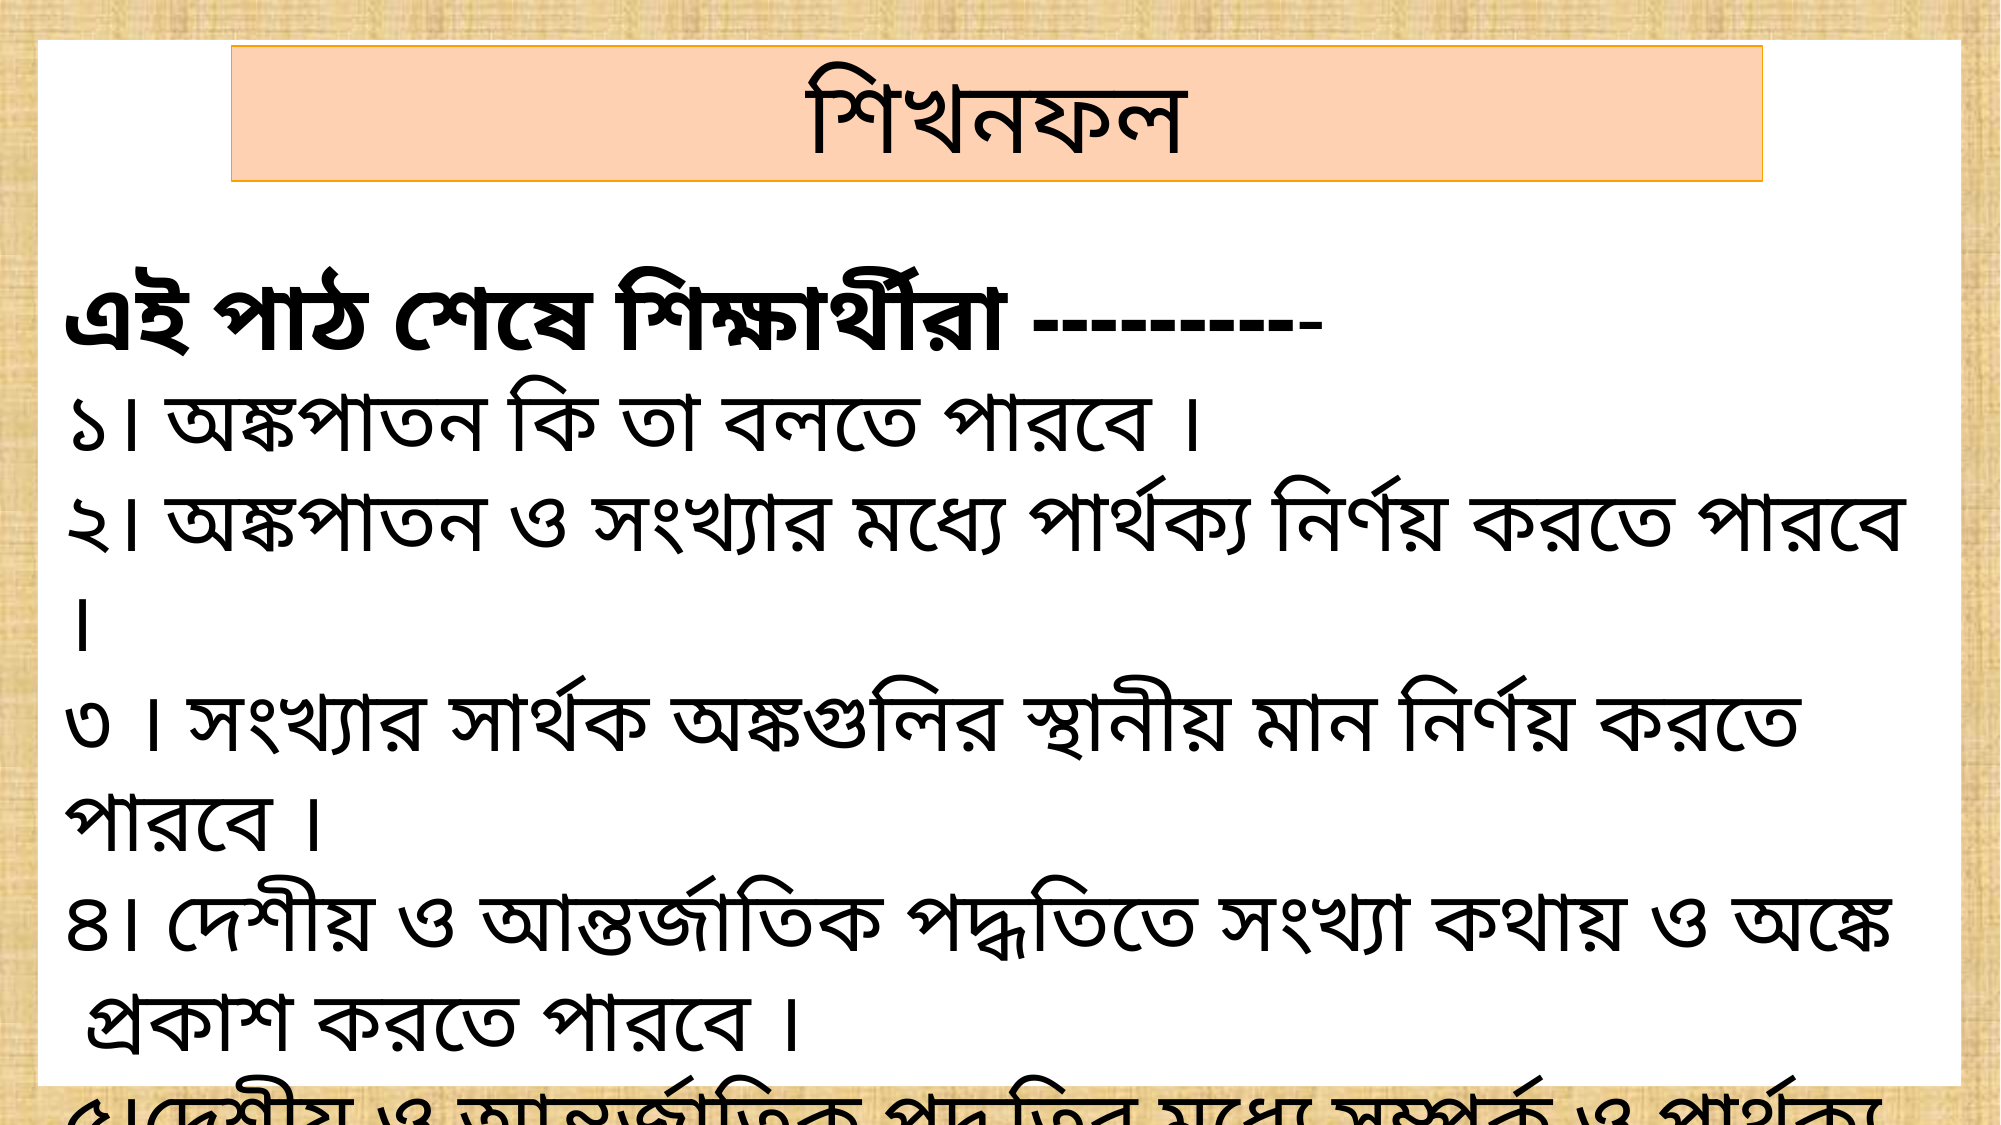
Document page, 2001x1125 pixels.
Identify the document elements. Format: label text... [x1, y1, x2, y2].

text_box শিখনফল [231, 45, 1763, 182]
text_box এই পাঠ শেষে শিক্ষার্থীরা ---------- ১। অঙ্কপাতন কি তা বলতে পারবে । ২। অঙ্কপাতন ও সংখ্যার মধ্যে পার্থক্য নির্ণয় করতে পারবে । ৩ । সংখ্যার সার্থক অঙ্কগুলির স্থানীয় মান নির্ণয় করতে পারবে । ৪। দেশীয় ও আন্তর্জাতিক পদ্ধতিতে সংখ্যা কথায় ও অঙ্কে প্রকাশ করতে পারবে । ৫।দেশীয় ও আন্তর্জাতিক পদ্ধতির মধ্যে সম্পর্ক ও পার্থক্য নির্ণয় পারবে । [48, 251, 1937, 1125]
picture [0, 0, 2001, 1125]
